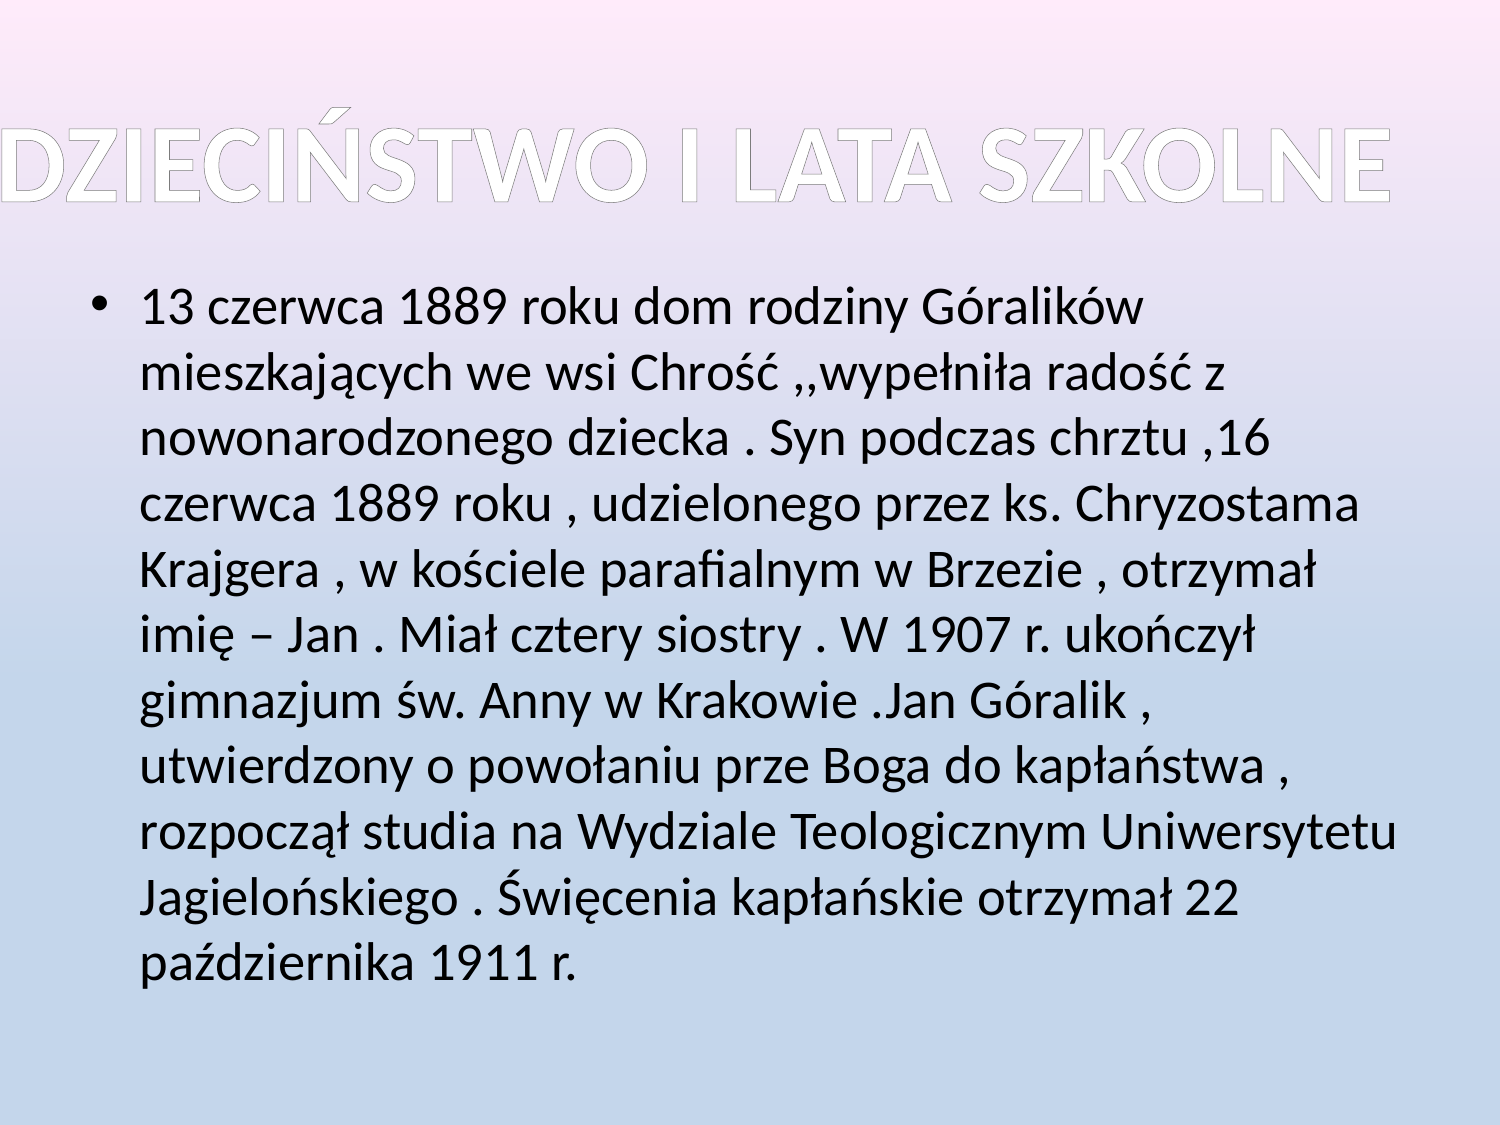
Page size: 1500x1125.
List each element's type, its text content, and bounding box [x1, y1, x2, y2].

text_box DZIECIŃSTWO I LATA SZKOLNE [0, 81, 1435, 232]
list 13 czerwca 1889 roku dom rodziny Góralików mieszkających we wsi Chrość ,,wypełniła radość z nowonarodzonego dziecka . Syn podczas chrztu ,16 czerwca 1889 roku , udzielonego przez ks. Chryzostama Krajgera , w kościele parafialnym w Brzezie , otrzymał imię – Jan . Miał cztery siostry . W 1907 r. ukończył gimnazjum św. Anny w Krakowie .Jan Góralik , utwierdzony o powołaniu prze Boga do kapłaństwa , rozpoczął studia na Wydziale Teologicznym Uniwersytetu Jagielońskiego . Święcenia kapłańskie otrzymał 22 października 1911 r. [75, 262, 1425, 1005]
